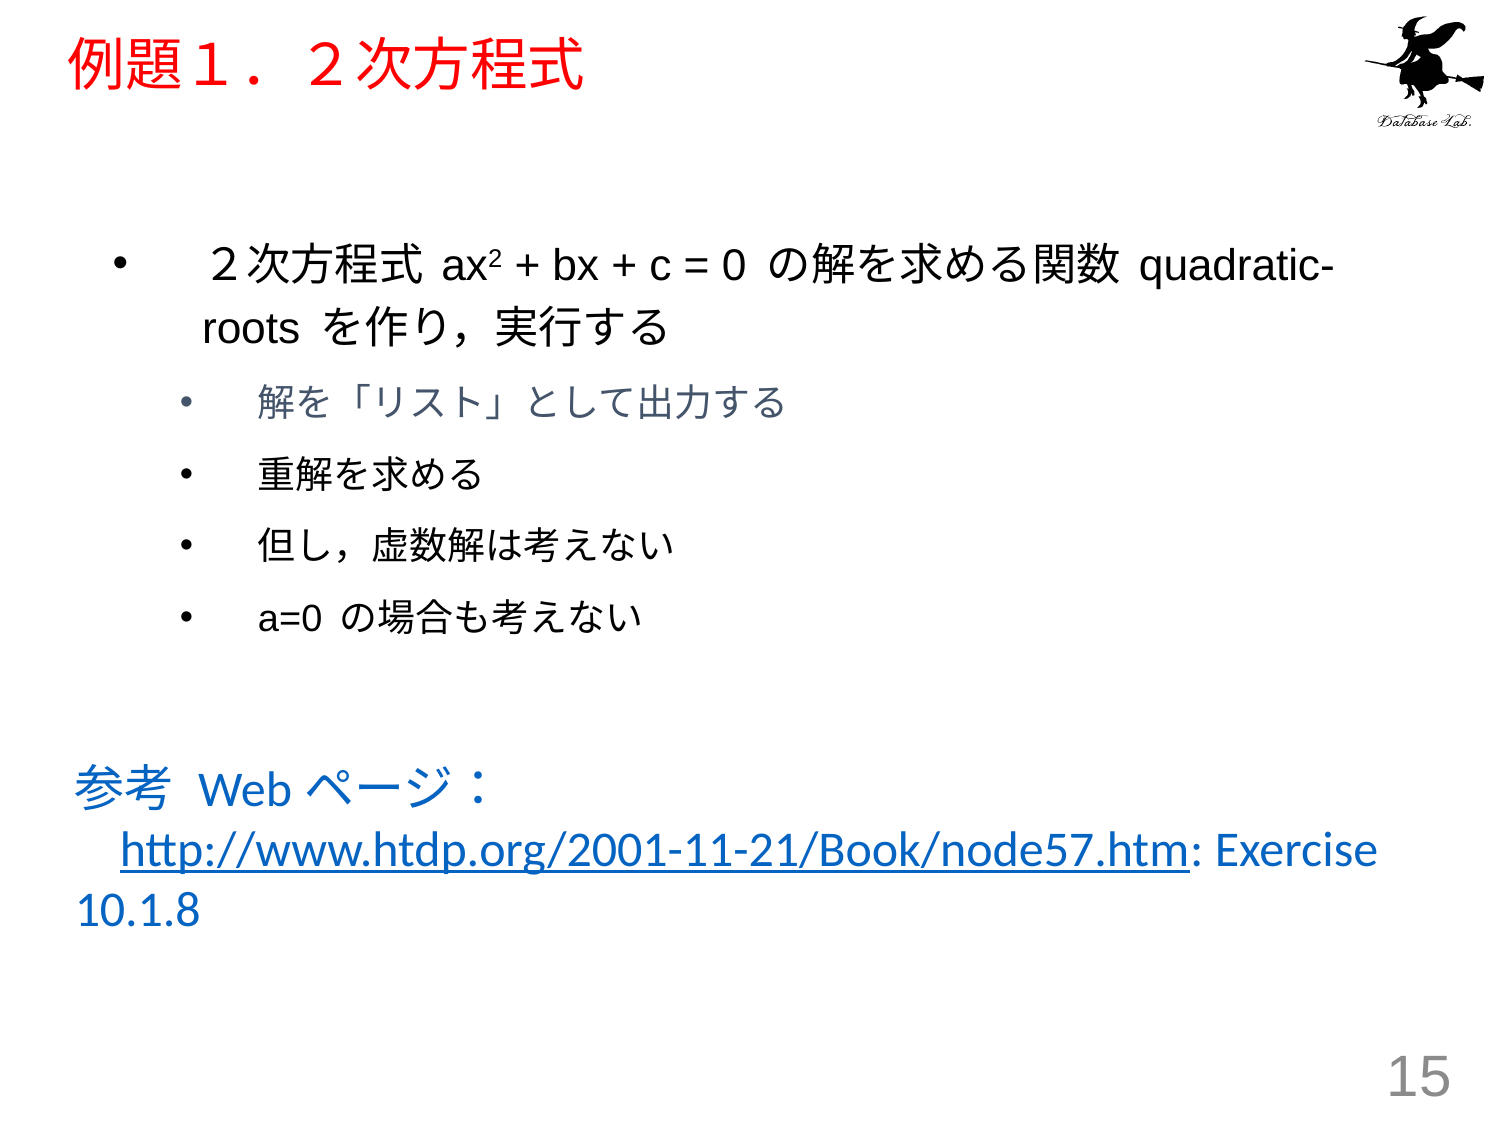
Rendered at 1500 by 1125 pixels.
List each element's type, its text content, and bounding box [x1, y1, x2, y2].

title 例題１．２次方程式 [52, 28, 1441, 106]
list ２次方程式 ax2 + bx + c = 0 の解を求める関数 quadratic-roots を作り，実行する 解を「リスト」として出力する 重解を求める 但し，虚数解は考えない a=0 の場合も考えない [97, 217, 1445, 653]
text_box 参考 Webページ： http://www.htdp.org/2001-11-21/Book/node57.htm: Exercise 10.1.8 [60, 748, 1500, 944]
picture [1362, 14, 1486, 130]
slide_number 15 [1129, 1042, 1467, 1103]
